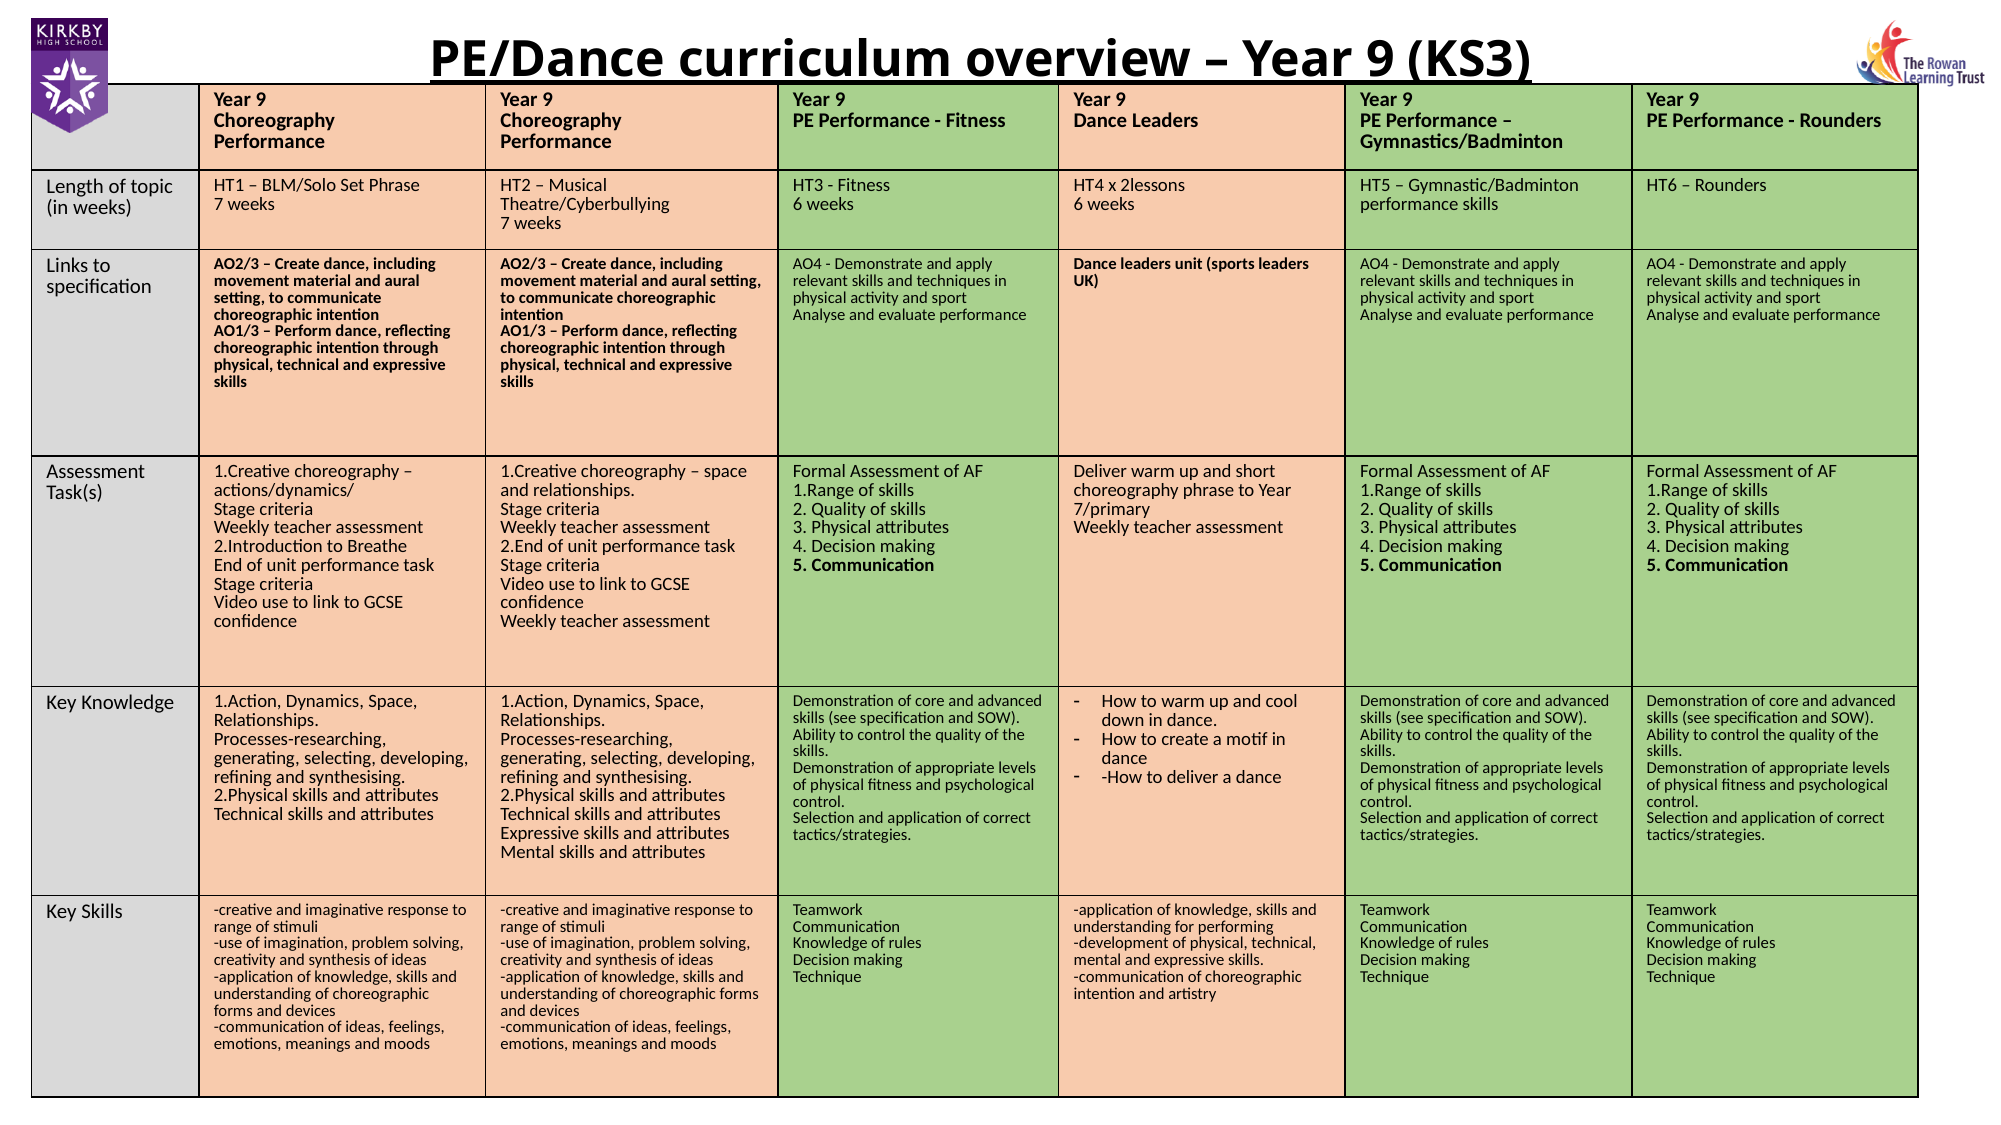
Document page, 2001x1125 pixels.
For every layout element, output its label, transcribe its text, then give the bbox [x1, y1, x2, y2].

table_cell Demonstration of core and advanced skills (see specification and SOW). Ability to control the quality of the skills. Demonstration of appropriate levels of physical fitness and psychological control. Selection and application of correct tactics/strategies. [1346, 687, 1631, 895]
table_cell AO2/3 – Create dance, including movement material and aural setting, to communicate choreographic intention AO1/3 – Perform dance, reflecting choreographic intention through physical, technical and expressive skills [486, 250, 777, 455]
table_cell Formal Assessment of AF 1.Range of skills 2. Quality of skills 3. Physical attributes 4. Decision making 5. Communication [779, 457, 1058, 686]
table_cell Formal Assessment of AF 1.Range of skills 2. Quality of skills 3. Physical attributes 4. Decision making 5. Communication [1346, 457, 1631, 686]
picture [31, 17, 108, 133]
table_cell HT1 – BLM/Solo Set Phrase 7 weeks [200, 171, 485, 249]
title PE/Dance curriculum overview – Year 9 (KS3) [0, 0, 2000, 169]
table_cell AO4 - Demonstrate and apply relevant skills and techniques in physical activity and sport Analyse and evaluate performance [1346, 250, 1631, 455]
table_cell Demonstration of core and advanced skills (see specification and SOW). Ability to control the quality of the skills. Demonstration of appropriate levels of physical fitness and psychological control. Selection and application of correct tactics/strategies. [1633, 687, 1917, 895]
table_cell HT5 – Gymnastic/Badminton performance skills [1346, 171, 1631, 249]
table_header Year 9 Choreography Performance [200, 85, 485, 169]
table_cell Teamwork Communication Knowledge of rules Decision making Technique [779, 896, 1058, 1096]
table_header Year 9 PE Performance – Gymnastics/Badminton [1346, 85, 1631, 169]
table_cell 1.Creative choreography – space and relationships. Stage criteria Weekly teacher assessment 2.End of unit performance task Stage criteria Video use to link to GCSE confidence Weekly teacher assessment [486, 457, 777, 686]
table_header Year 9 PE Performance - Fitness [779, 85, 1058, 169]
table_cell -creative and imaginative response to range of stimuli -use of imagination, problem solving, creativity and synthesis of ideas -application of knowledge, skills and understanding of choreographic forms and devices -communication of ideas, feelings, emotions, meanings and moods [200, 896, 485, 1096]
table_cell HT2 – Musical Theatre/Cyberbullying 7 weeks [486, 171, 777, 249]
table_cell AO4 - Demonstrate and apply relevant skills and techniques in physical activity and sport Analyse and evaluate performance [779, 250, 1058, 455]
table_cell HT3 - Fitness 6 weeks [779, 171, 1058, 249]
picture [1848, 17, 1989, 88]
table_header Year 9 PE Performance - Rounders [1633, 85, 1917, 169]
table_cell HT6 – Rounders [1633, 171, 1917, 249]
table_cell Deliver warm up and short choreography phrase to Year 7/primary Weekly teacher assessment [1059, 457, 1344, 686]
table_cell Key Skills [32, 896, 198, 1096]
table_cell 1.Action, Dynamics, Space, Relationships. Processes-researching, generating, selecting, developing, refining and synthesising. 2.Physical skills and attributes Technical skills and attributes [200, 687, 485, 895]
table_cell How to warm up and cool down in dance. How to create a motif in dance -How to deliver a dance [1059, 687, 1344, 895]
table_cell -creative and imaginative response to range of stimuli -use of imagination, problem solving, creativity and synthesis of ideas -application of knowledge, skills and understanding of choreographic forms and devices -communication of ideas, feelings, emotions, meanings and moods [486, 896, 777, 1096]
table_cell -application of knowledge, skills and understanding for performing -development of physical, technical, mental and expressive skills. -communication of choreographic intention and artistry [1059, 896, 1344, 1096]
table_cell 1.Action, Dynamics, Space, Relationships. Processes-researching, generating, selecting, developing, refining and synthesising. 2.Physical skills and attributes Technical skills and attributes Expressive skills and attributes Mental skills and attributes [486, 687, 777, 895]
table_cell AO4 - Demonstrate and apply relevant skills and techniques in physical activity and sport Analyse and evaluate performance [1633, 250, 1917, 455]
table_header Year 9 Dance Leaders [1059, 85, 1344, 169]
table_header Topic [32, 85, 198, 169]
table_cell Teamwork Communication Knowledge of rules Decision making Technique [1633, 896, 1917, 1096]
table_cell Key Knowledge [32, 687, 198, 895]
table_cell 1.Creative choreography – actions/dynamics/ Stage criteria Weekly teacher assessment 2.Introduction to Breathe End of unit performance task Stage criteria Video use to link to GCSE confidence [200, 457, 485, 686]
table_cell Formal Assessment of AF 1.Range of skills 2. Quality of skills 3. Physical attributes 4. Decision making 5. Communication [1633, 457, 1917, 686]
table_cell Teamwork Communication Knowledge of rules Decision making Technique [1346, 896, 1631, 1096]
table_cell Dance leaders unit (sports leaders UK) [1059, 250, 1344, 455]
table_header Year 9 Choreography Performance [486, 85, 777, 169]
table_cell Links to specification [32, 250, 198, 455]
table_cell AO2/3 – Create dance, including movement material and aural setting, to communicate choreographic intention AO1/3 – Perform dance, reflecting choreographic intention through physical, technical and expressive skills [200, 250, 485, 455]
table_cell Assessment Task(s) [32, 457, 198, 686]
table_cell Demonstration of core and advanced skills (see specification and SOW). Ability to control the quality of the skills. Demonstration of appropriate levels of physical fitness and psychological control. Selection and application of correct tactics/strategies. [779, 687, 1058, 895]
table_cell HT4 x 2lessons 6 weeks [1059, 171, 1344, 249]
table_cell Length of topic (in weeks) [32, 171, 198, 249]
